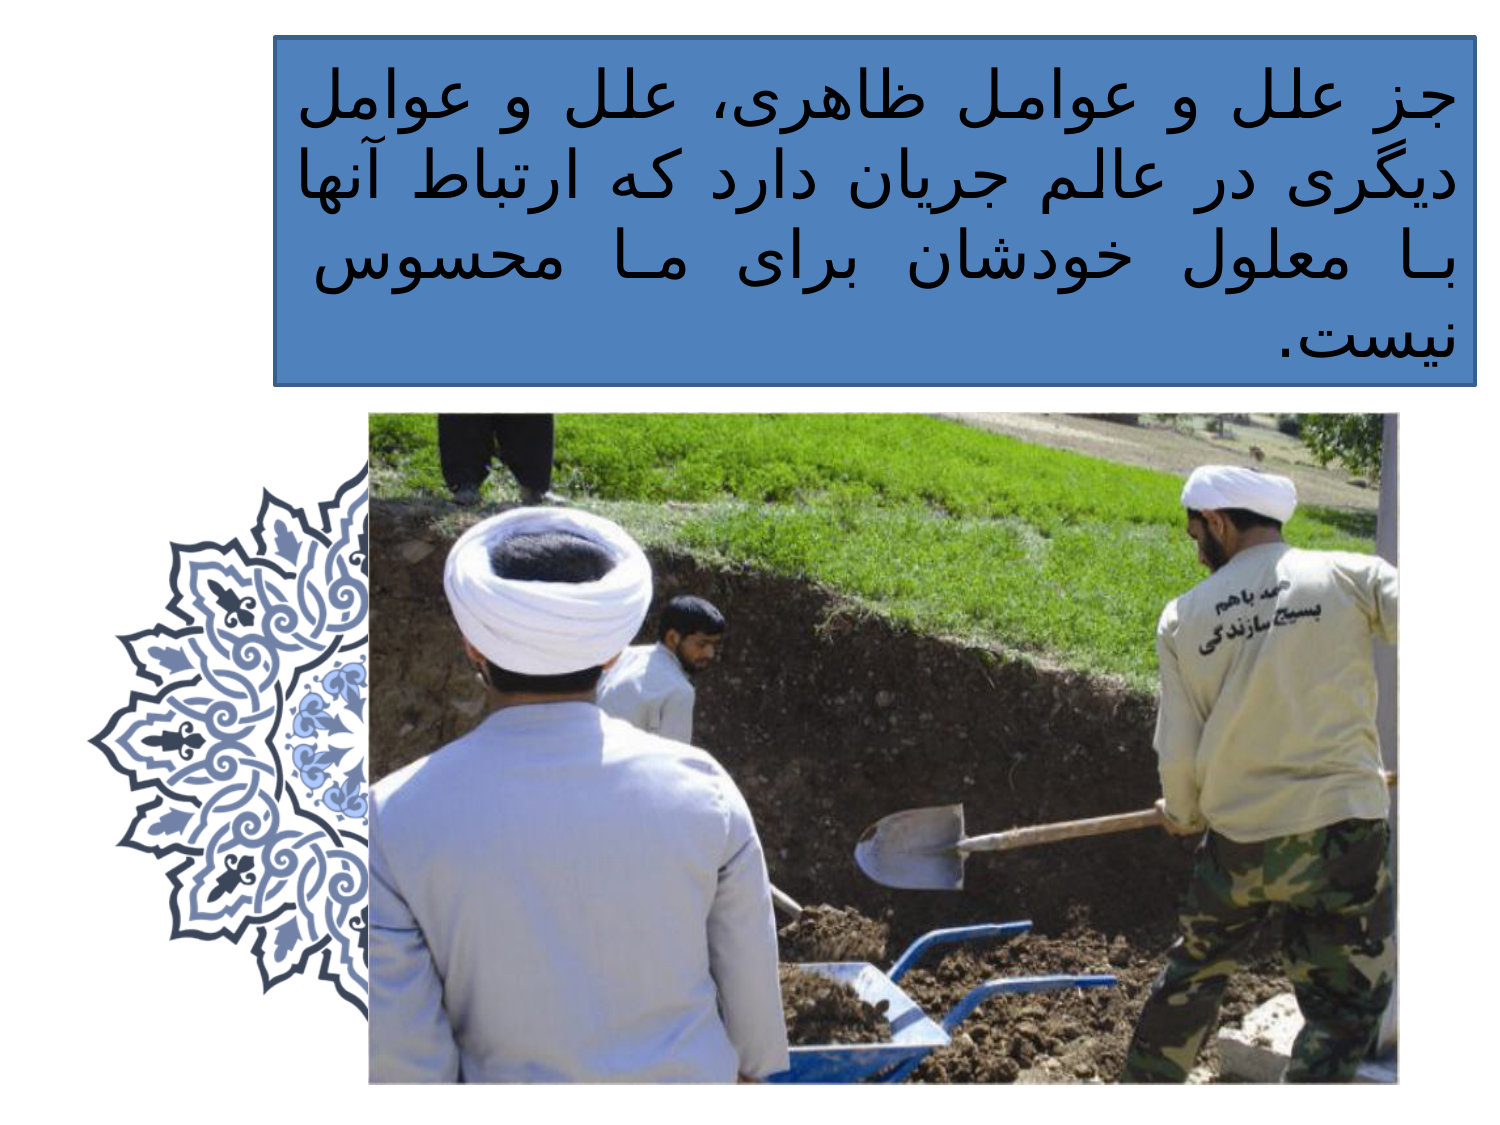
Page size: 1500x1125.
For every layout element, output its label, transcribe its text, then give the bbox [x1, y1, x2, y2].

text_box جز علل و عوامل ظاهری، علل و عوامل دیگری در عالم جریان دارد که ارتباط آنها با معلول خودشان برای ما محسوس نیست. [273, 35, 1477, 387]
picture [74, 412, 1401, 1085]
